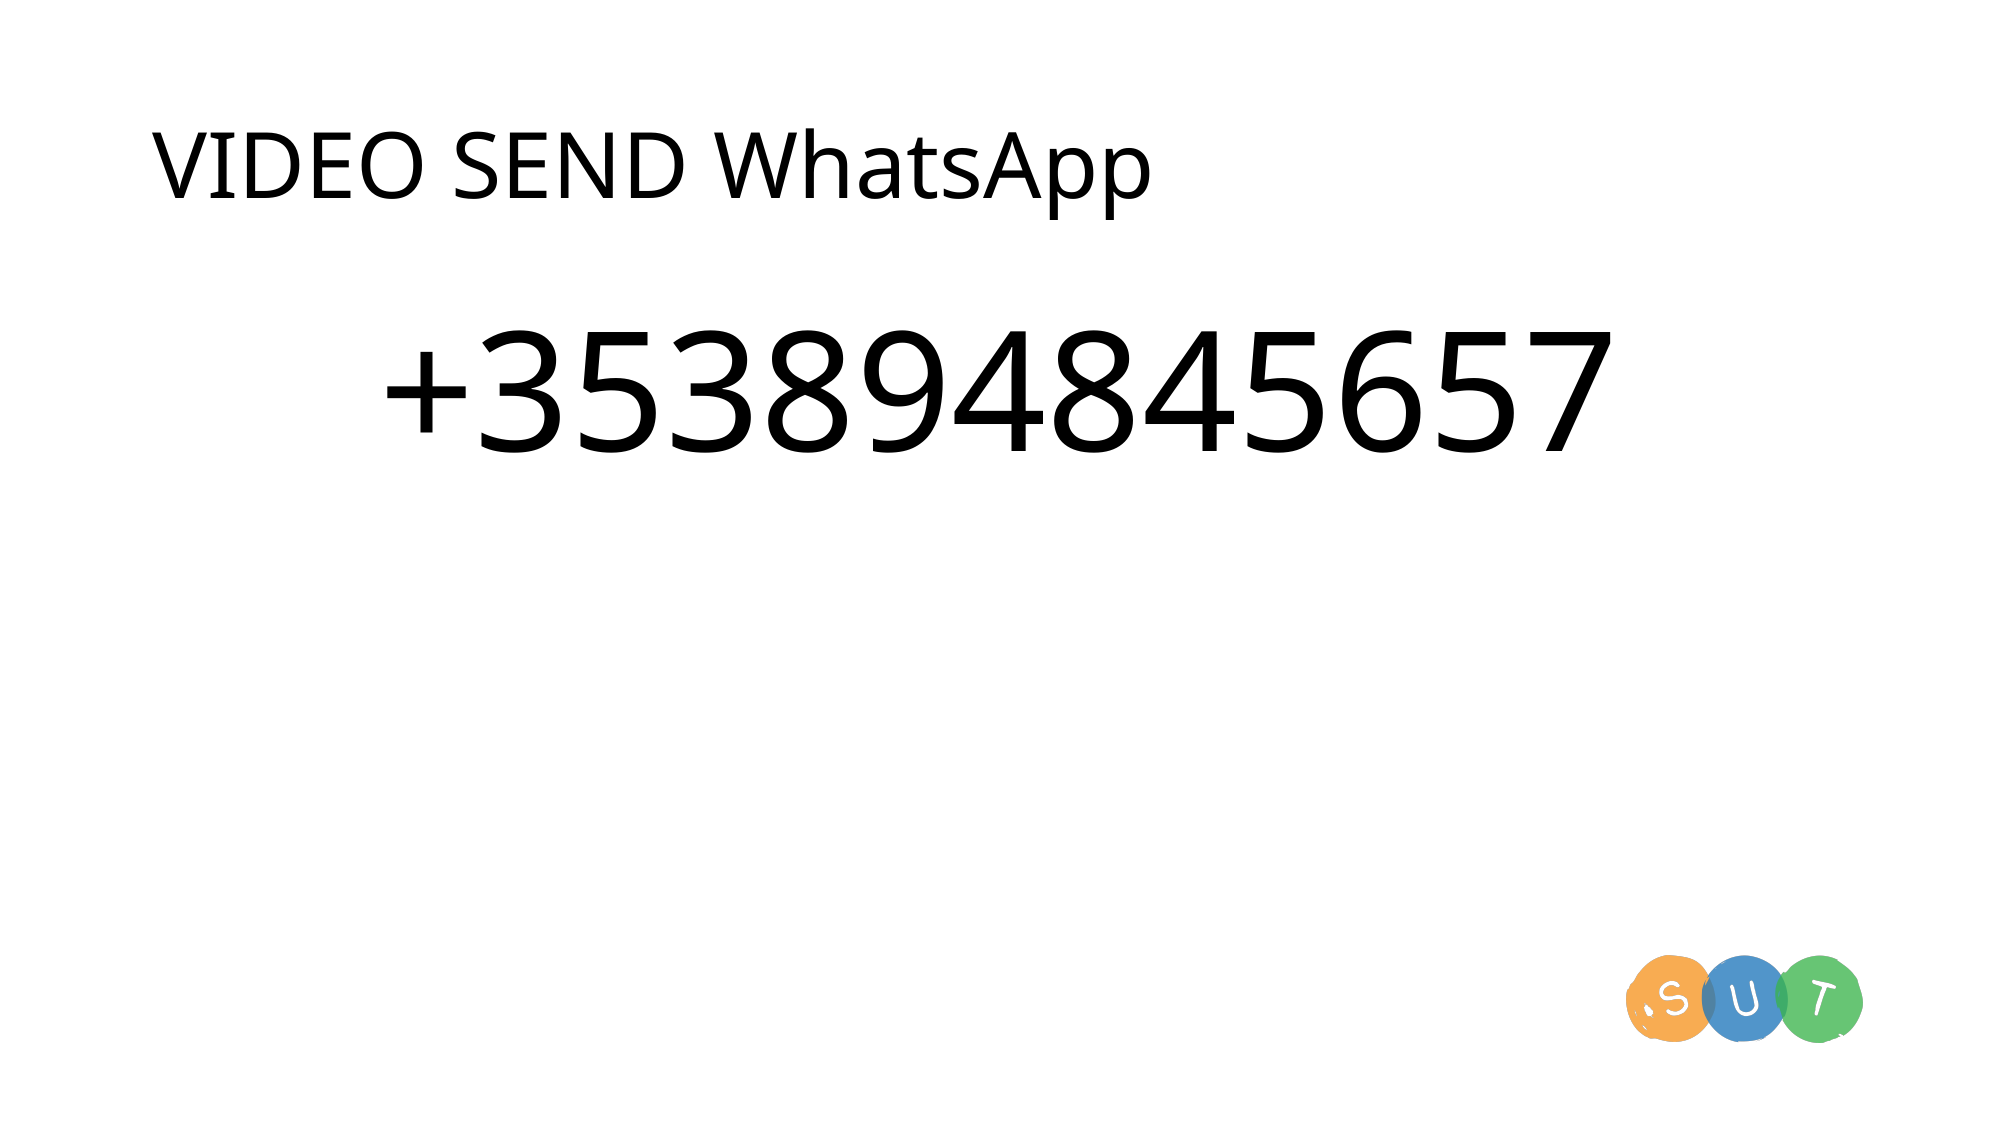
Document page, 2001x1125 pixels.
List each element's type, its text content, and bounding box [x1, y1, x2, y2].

title VIDEO SEND WhatsApp [137, 59, 1863, 278]
picture [1626, 1014, 1863, 1043]
list +353894845657 [137, 299, 1863, 1014]
